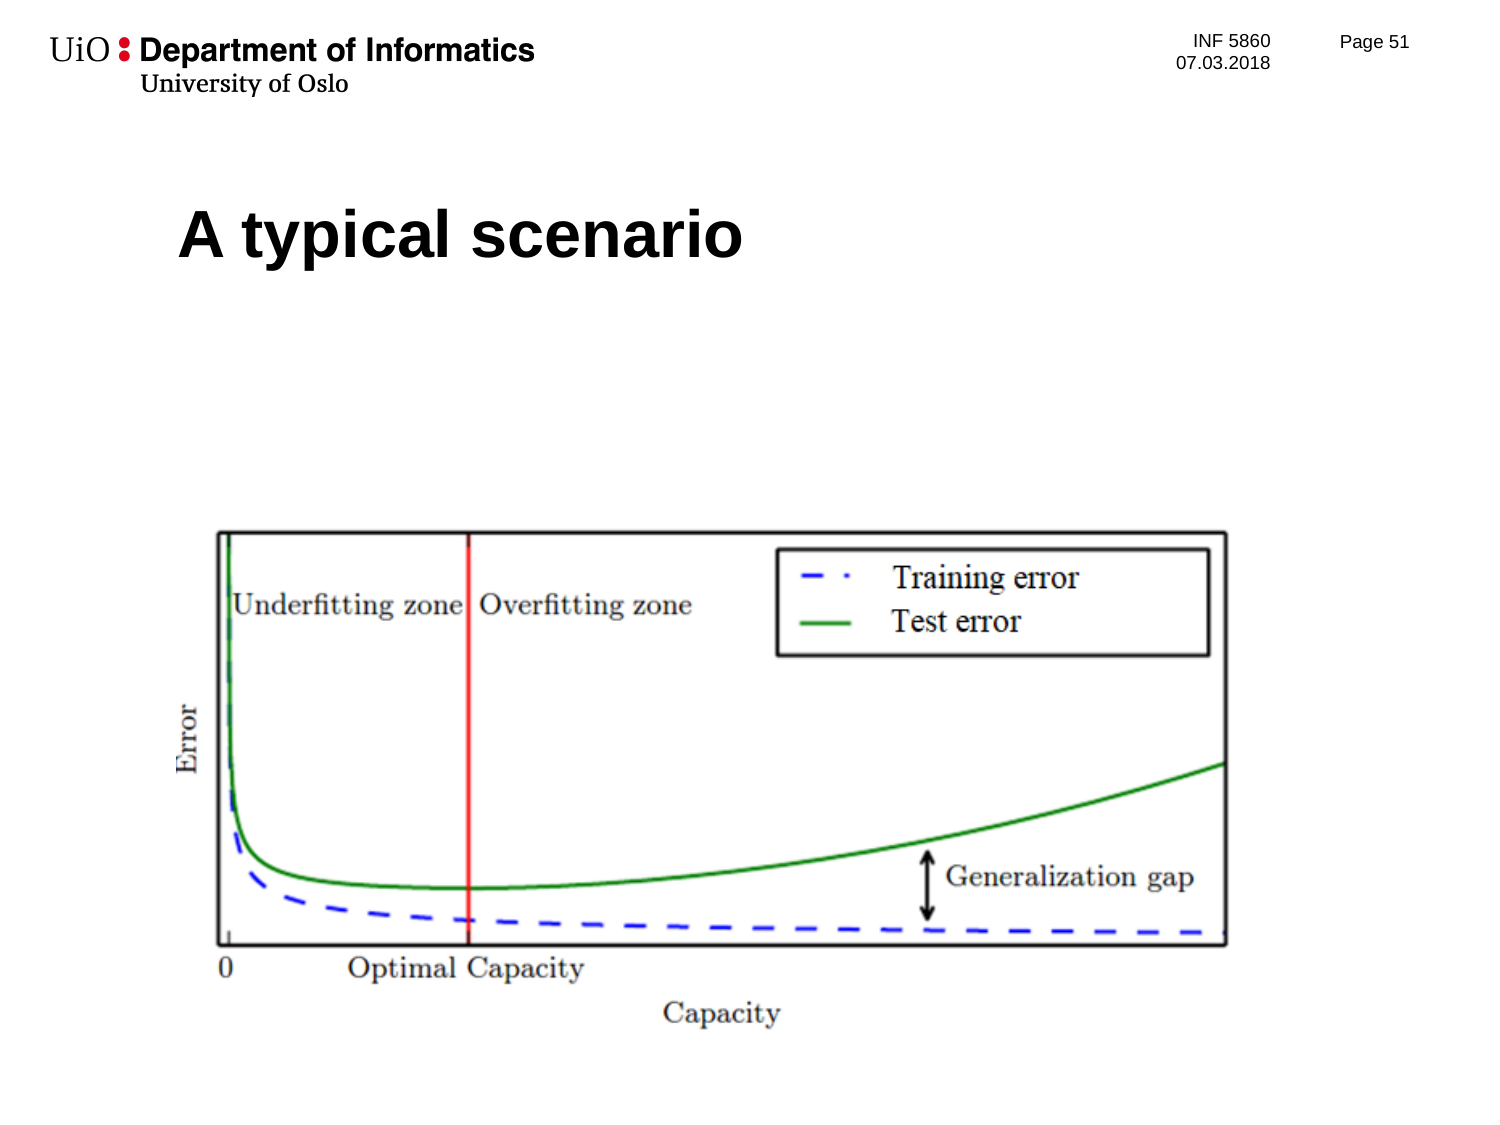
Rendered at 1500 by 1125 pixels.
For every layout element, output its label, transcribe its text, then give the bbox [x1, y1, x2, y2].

title A typical scenario [162, 137, 1425, 325]
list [175, 524, 1243, 1036]
slide_number Page 52 [1317, 21, 1426, 98]
picture [50, 37, 534, 97]
